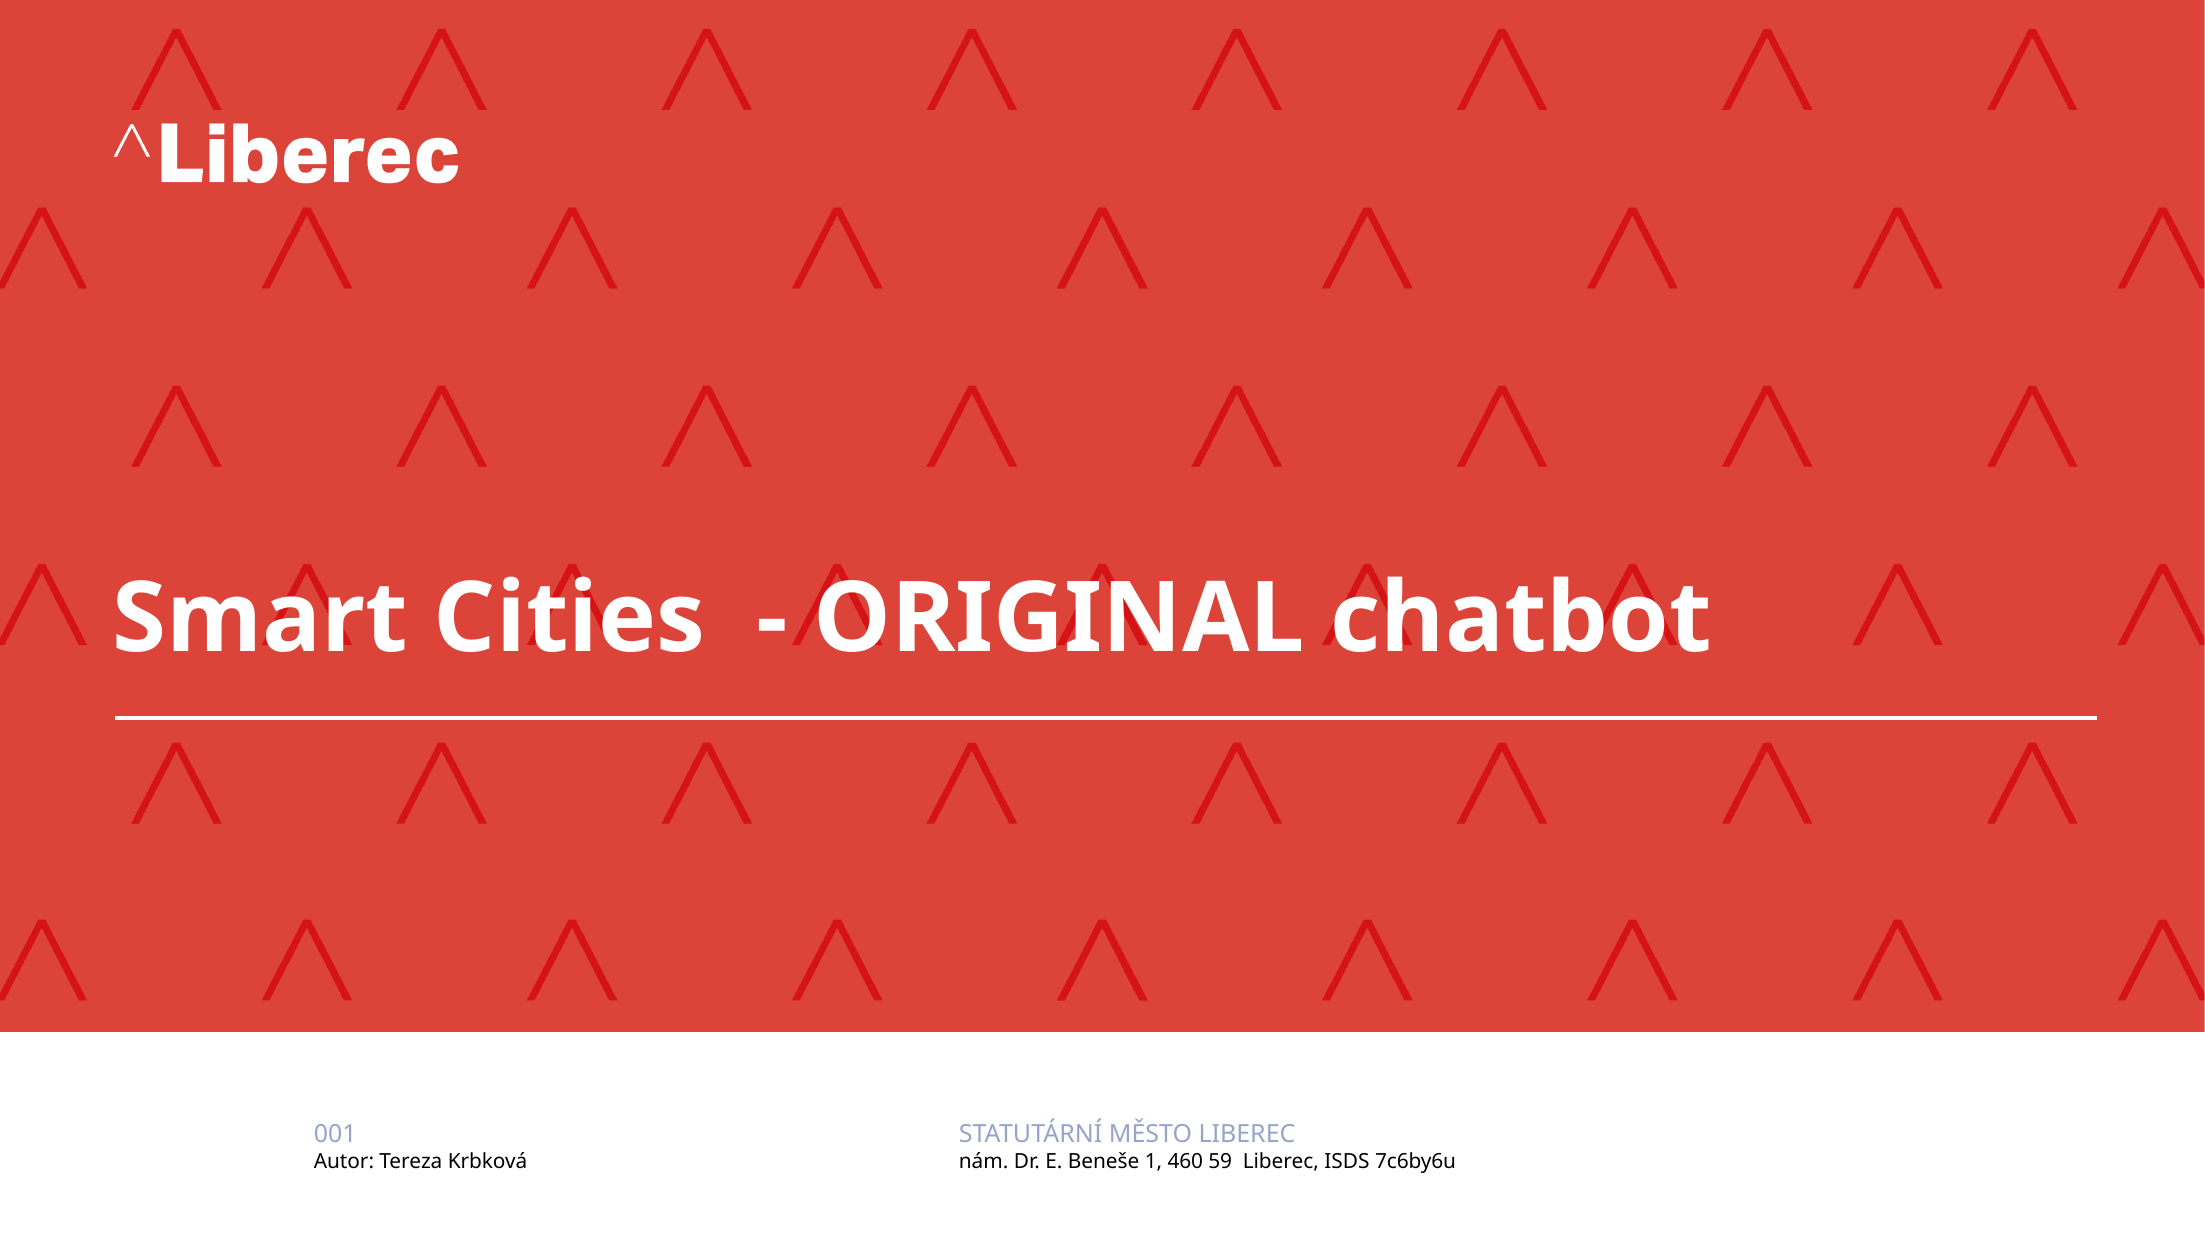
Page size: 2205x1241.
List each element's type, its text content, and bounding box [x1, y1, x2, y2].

picture [0, 0, 2205, 1032]
title Smart Cities - ORIGINAL chatbot [112, 239, 2097, 671]
text_box 001 Autor: Tereza Krbková [313, 1117, 528, 1173]
